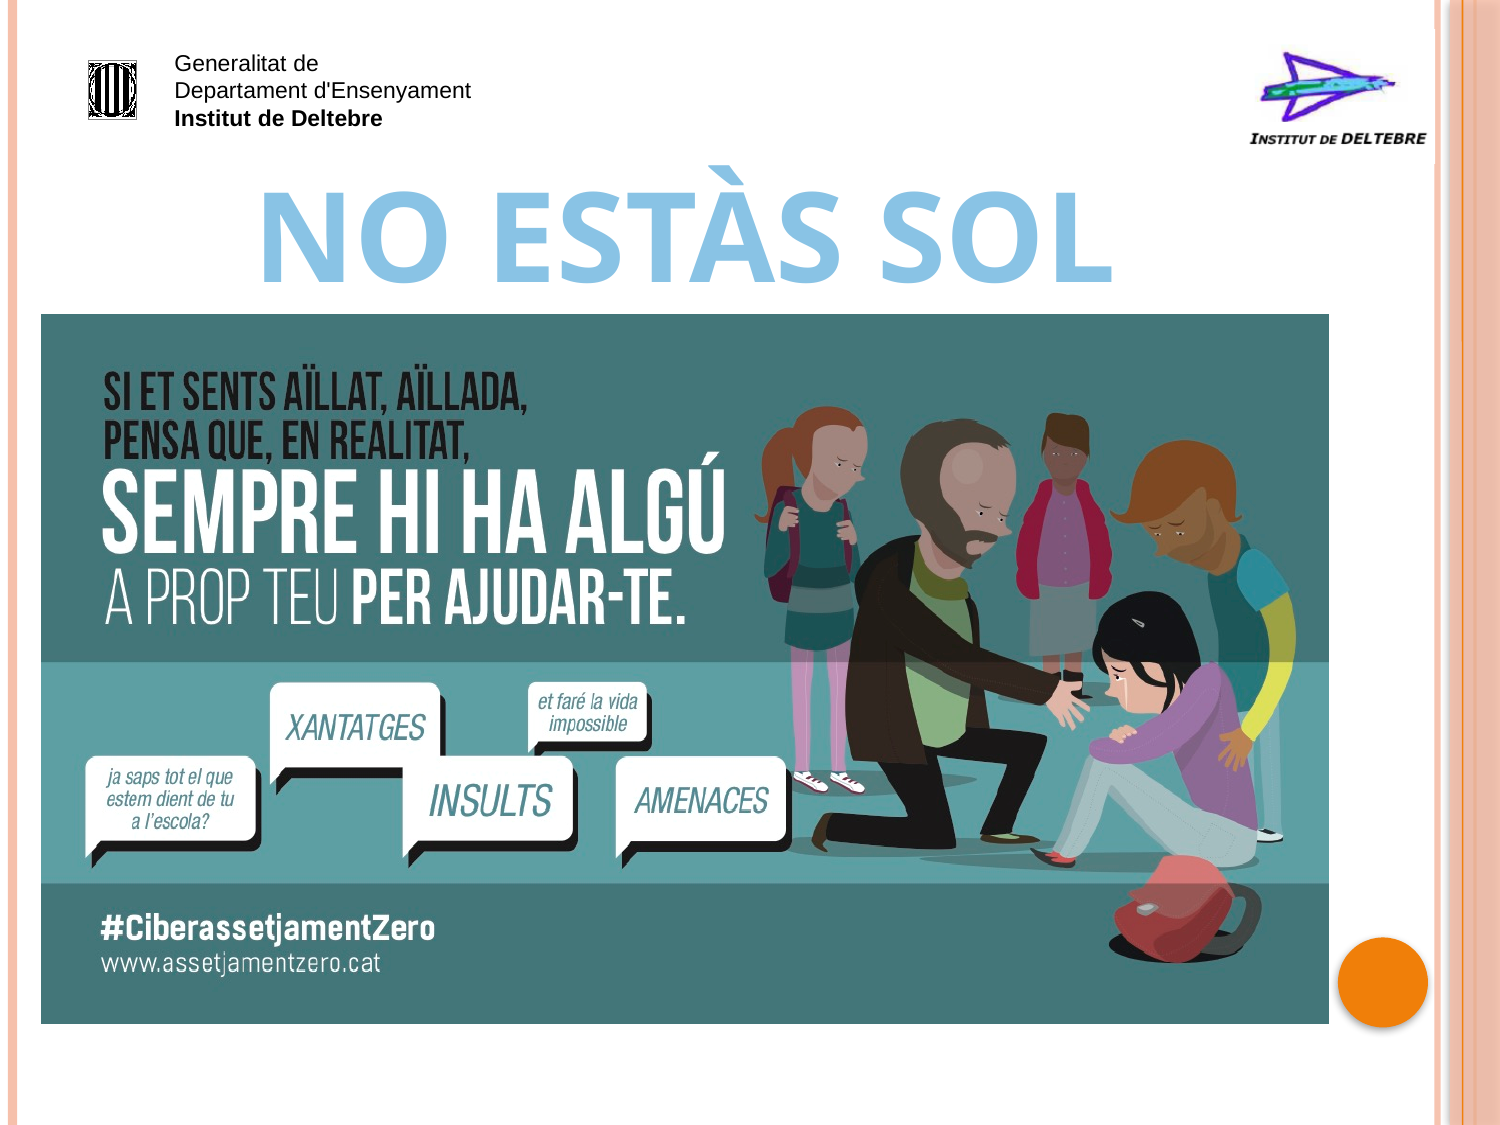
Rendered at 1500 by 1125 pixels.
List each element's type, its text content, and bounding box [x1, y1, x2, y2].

picture [1233, 28, 1436, 165]
picture [88, 60, 138, 120]
text_box Generalitat de Departament d'Ensenyament Institut de Deltebre [159, 41, 839, 139]
picture [40, 313, 1330, 1024]
title No estàs sol [72, 126, 1298, 311]
